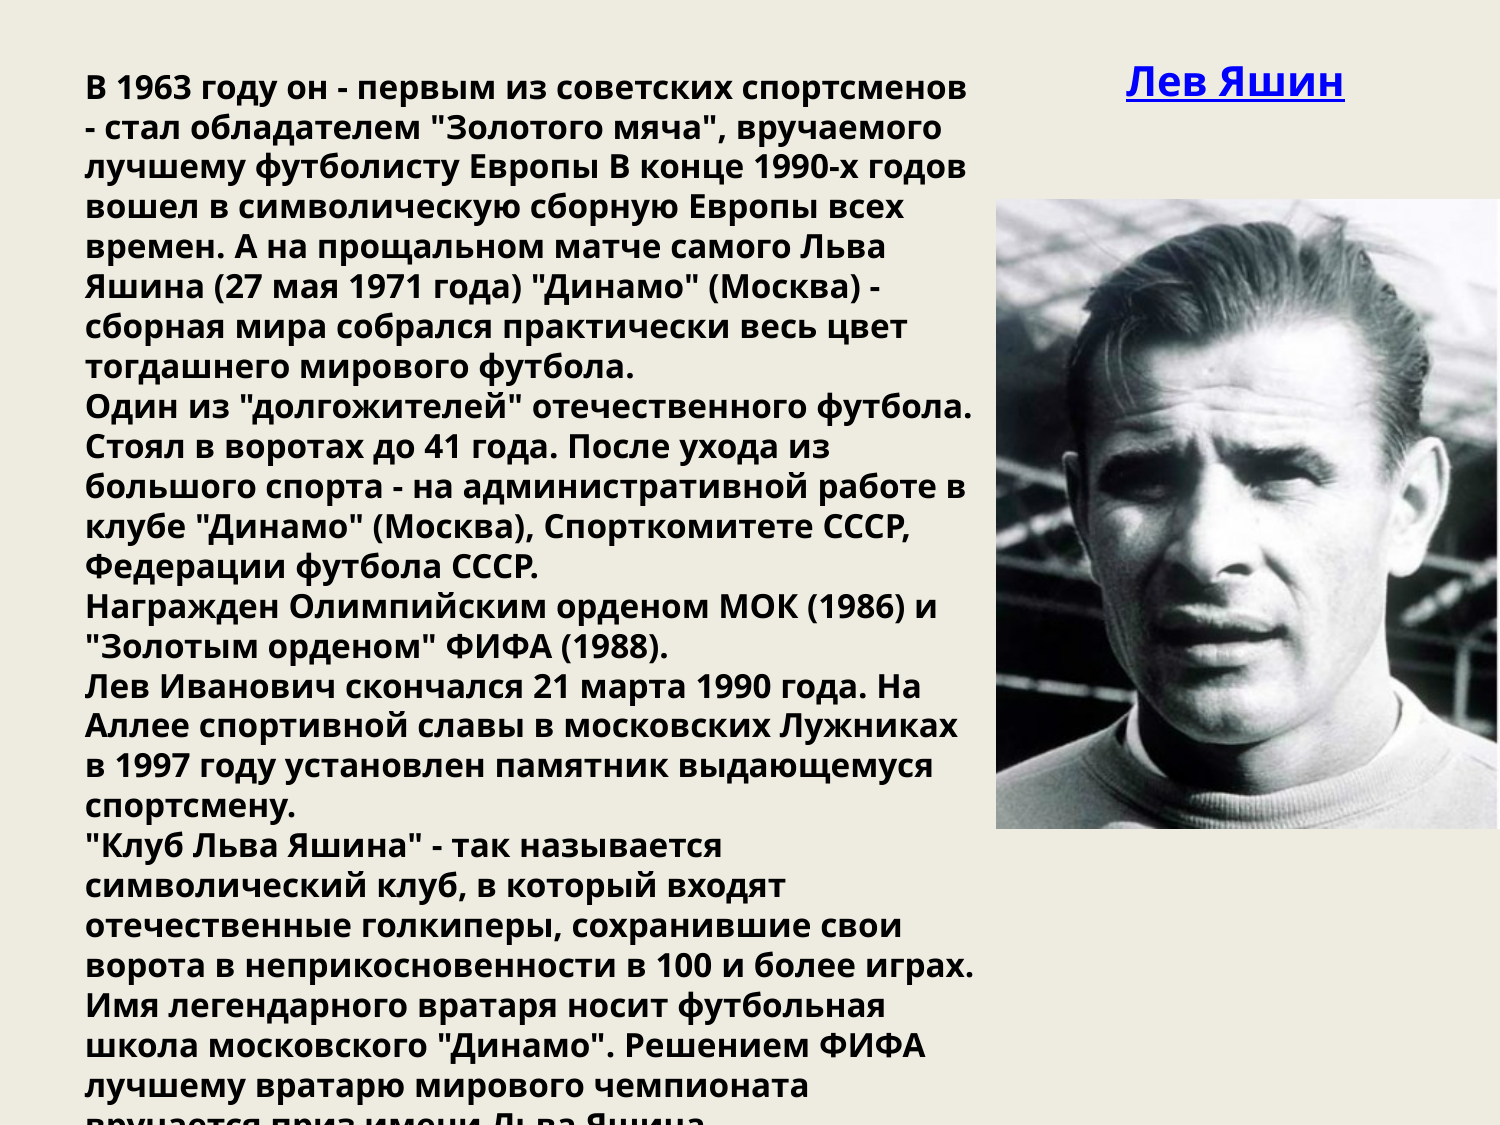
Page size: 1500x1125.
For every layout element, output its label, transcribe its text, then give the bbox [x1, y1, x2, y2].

text_box В 1963 году он - первым из советских спортсменов - стал обладателем "Золотого мяча", вручаемого лучшему футболисту Европы В конце 1990-х годов вошел в символическую сборную Европы всех времен. А на прощальном матче самого Льва Яшина (27 мая 1971 года) "Динамо" (Москва) - сборная мира собрался практически весь цвет тогдашнего мирового футбола. Один из "долгожителей" отечественного футбола. Стоял в воротах до 41 года. После ухода из большого спорта - на административной работе в клубе "Динамо" (Москва), Спорткомитете СССР, Федерации футбола СССР. Награжден Олимпийским орденом МОК (1986) и "Золотым орденом" ФИФА (1988). Лев Иванович скончался 21 марта 1990 года. На Аллее спортивной славы в московских Лужниках в 1997 году установлен памятник выдающемуся спортсмену. "Клуб Льва Яшина" - так называется символический клуб, в который входят отечественные голкиперы, сохранившие свои ворота в неприкосновенности в 100 и более играх. Имя легендарного вратаря носит футбольная школа московского "Динамо". Решением ФИФА лучшему вратарю мирового чемпионата вручается приз имени Льва Яшина. [70, 58, 997, 1125]
text_box Лев Яшин [421, 46, 1360, 119]
picture [995, 198, 1500, 829]
